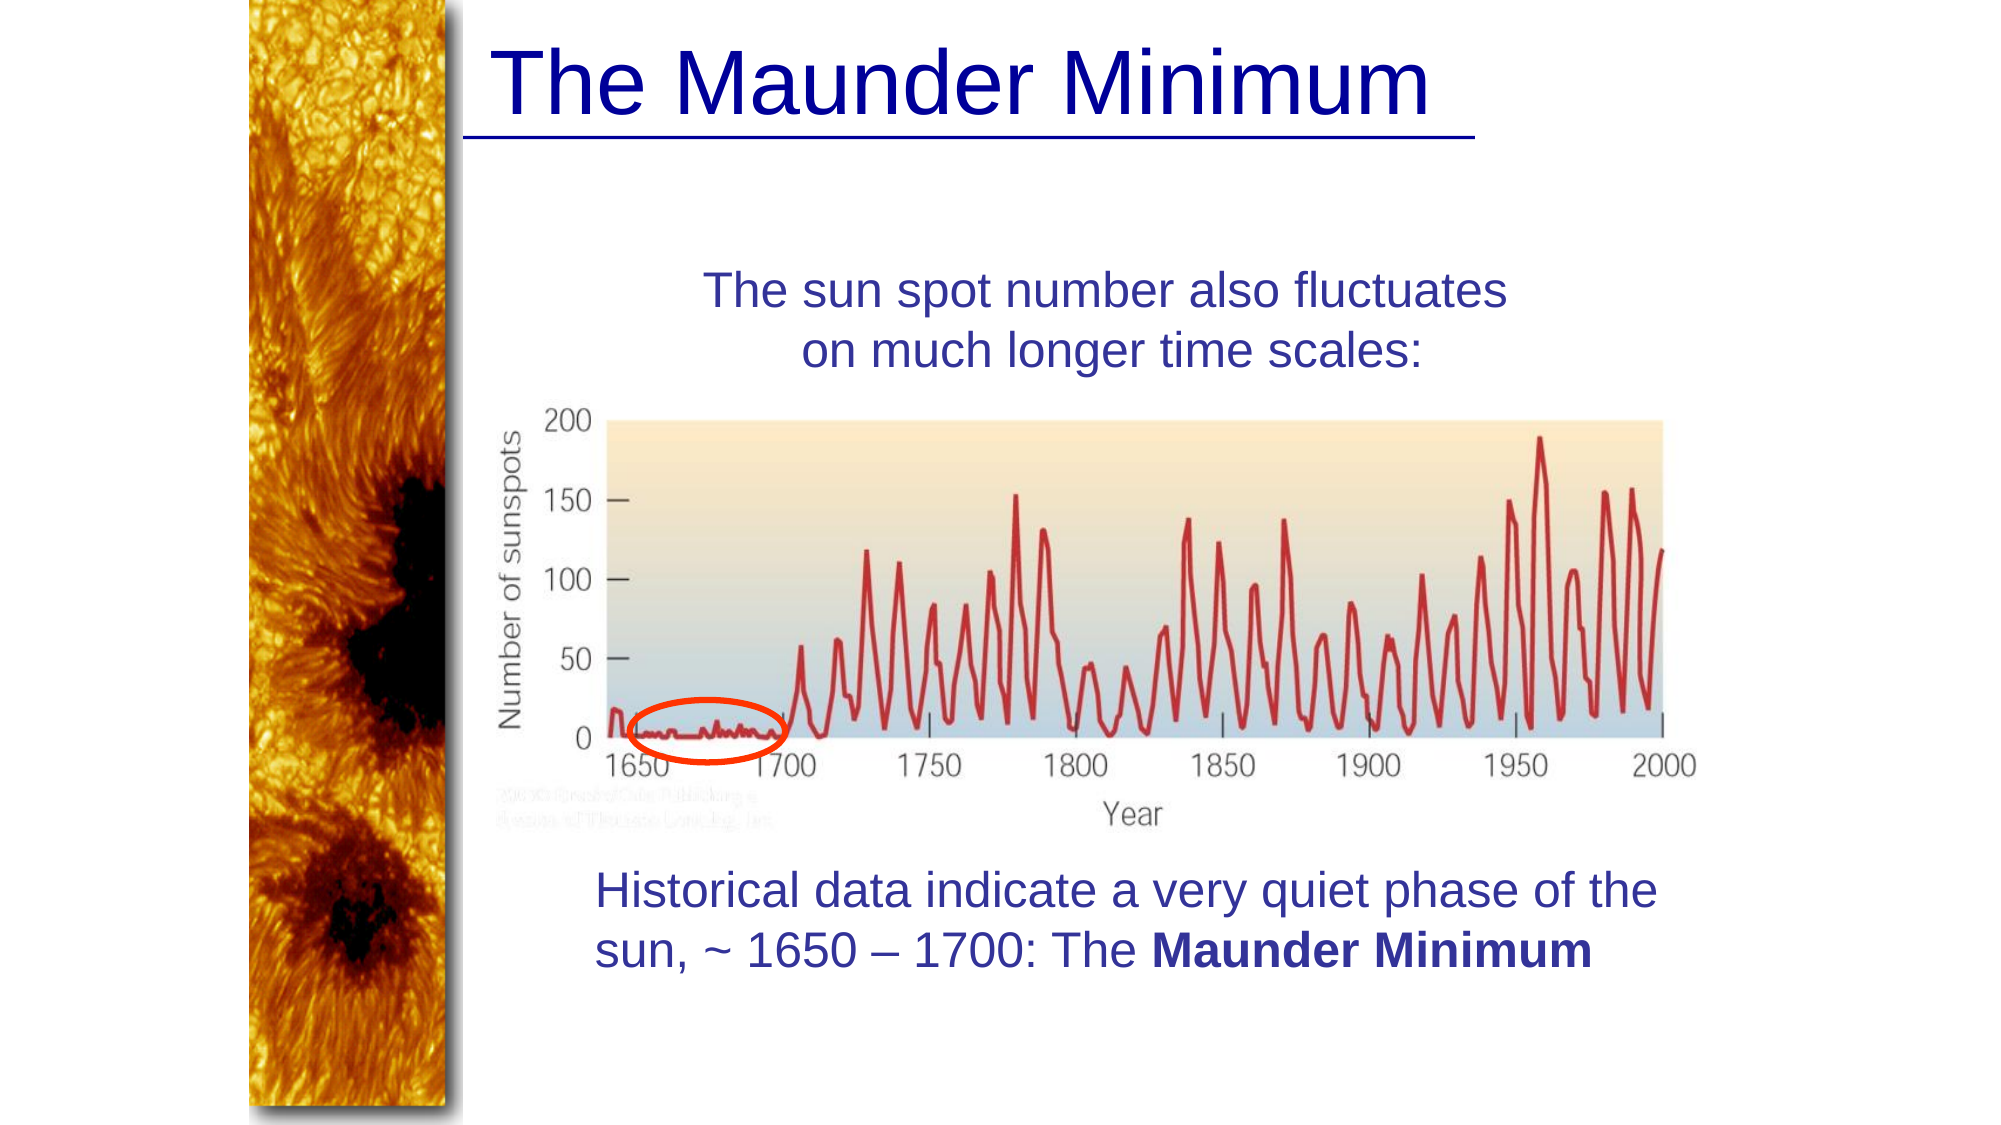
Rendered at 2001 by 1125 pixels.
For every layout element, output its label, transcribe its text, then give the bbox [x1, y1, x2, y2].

title The Maunder Minimum [474, 12, 1750, 143]
text_box Historical data indicate a very quiet phase of the sun, ~ 1650 – 1700: The Maunder Minimum [580, 849, 1693, 985]
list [496, 399, 1697, 833]
text_box The sun spot number also fluctuates on much longer time scales: [600, 249, 1625, 385]
picture [249, 0, 463, 1125]
